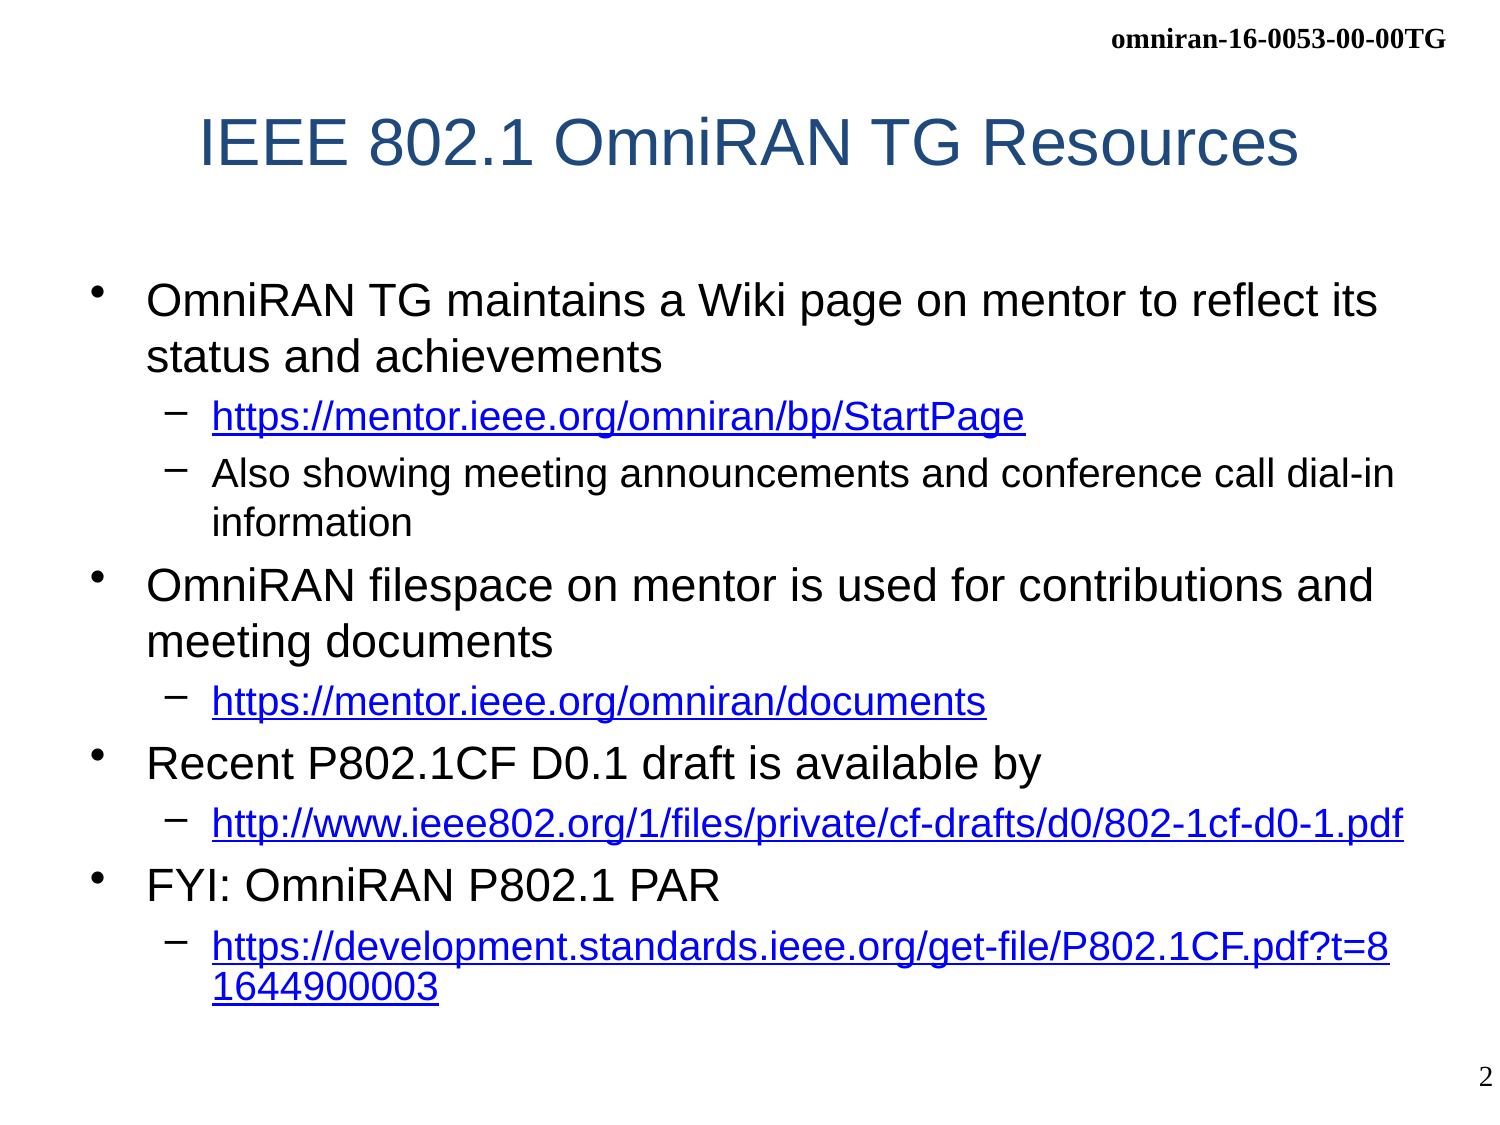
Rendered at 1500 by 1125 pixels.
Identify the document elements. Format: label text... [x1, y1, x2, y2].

list OmniRAN TG maintains a Wiki page on mentor to reflect its status and achievements https://mentor.ieee.org/omniran/bp/StartPage Also showing meeting announcements and conference call dial-in information OmniRAN filespace on mentor is used for contributions and meeting documents https://mentor.ieee.org/omniran/documents Recent P802.1CF D0.1 draft is available by http://www.ieee802.org/1/files/private/cf-drafts/d0/802-1cf-d0-1.pdf FYI: OmniRAN P802.1 PAR https://development.standards.ieee.org/get-file/P802.1CF.pdf?t=81644900003 [75, 262, 1425, 1005]
title IEEE 802.1 OmniRAN TG Resources [75, 45, 1425, 233]
